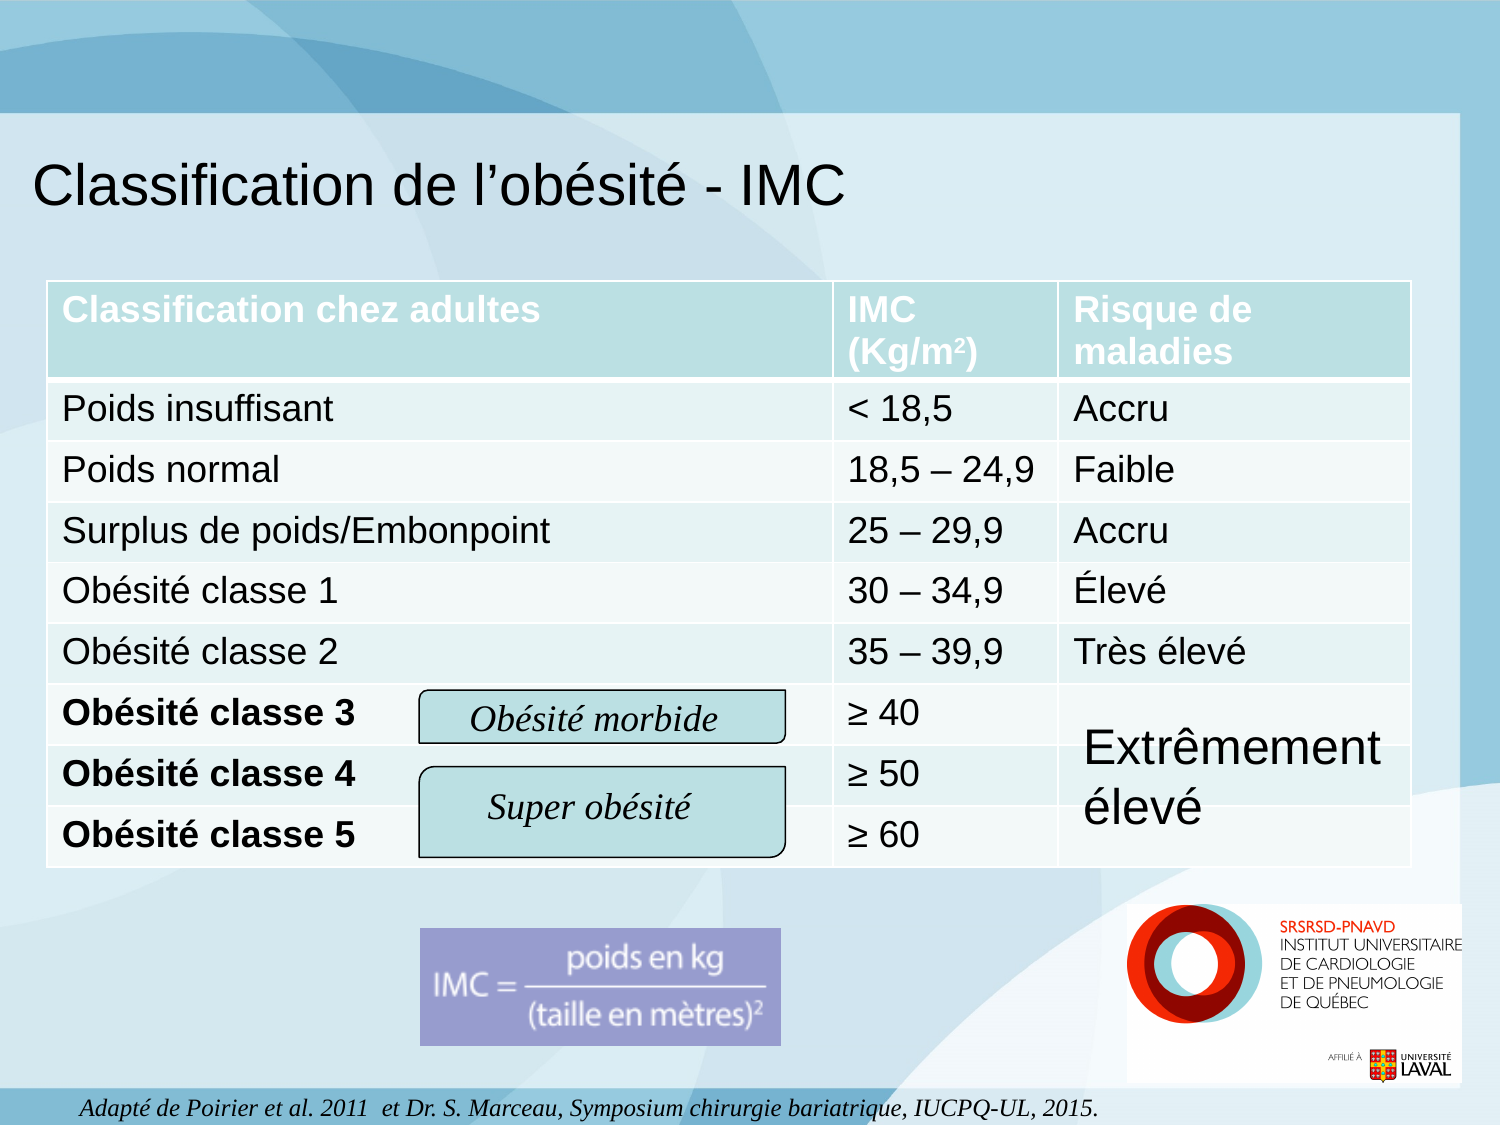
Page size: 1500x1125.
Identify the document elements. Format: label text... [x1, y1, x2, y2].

table_cell [1059, 685, 1410, 744]
table_cell Élevé [1059, 563, 1410, 622]
table_cell 18,5 – 24,9 [834, 442, 1057, 501]
text_box [419, 690, 454, 744]
table_cell Accru [1059, 383, 1410, 440]
table_cell Accru [1059, 503, 1410, 562]
table_header Risque de maladies [1059, 282, 1410, 377]
table_cell Obésité classe 2 [48, 624, 832, 683]
table_cell Obésité classe 4 [48, 746, 832, 805]
table_cell ≥ 40 [834, 685, 1057, 744]
text_box Obésité morbide [454, 686, 820, 747]
table_cell < 18,5 [834, 383, 1057, 440]
table_cell [1059, 746, 1069, 805]
table_cell Faible [1059, 442, 1410, 501]
table_cell 25 – 29,9 [834, 503, 1057, 562]
title Classification de l’obésité - IMC [17, 139, 1438, 225]
table_cell ≥ 60 [834, 807, 1057, 866]
text_box Super obésité [472, 775, 816, 835]
table_cell Très élevé [1059, 624, 1410, 683]
table_cell Poids insuffisant [48, 383, 832, 440]
table_cell Obésité classe 3 [48, 685, 832, 744]
table_cell [1059, 807, 1410, 866]
text_box Adapté de Poirier et al. 2011 et Dr. S. Marceau, Symposium chirurgie bariatrique, IUCPQ-UL, 2015. [64, 1058, 1140, 1125]
table_header Classification chez adultes [48, 282, 832, 377]
text_box Extrêmement élevé [1069, 707, 1415, 842]
picture [0, 0, 1500, 1125]
table_cell ≥ 50 [834, 746, 1057, 805]
table_cell Obésité classe 1 [48, 563, 832, 622]
table_cell Surplus de poids/Embonpoint [48, 503, 832, 562]
table_header IMC (Kg/m2) [834, 282, 1057, 377]
table_cell Poids normal [48, 442, 832, 501]
table_cell 35 – 39,9 [834, 624, 1057, 683]
table_cell 30 – 34,9 [834, 563, 1057, 622]
table_cell Obésité classe 5 [48, 807, 832, 866]
text_box [419, 766, 786, 858]
